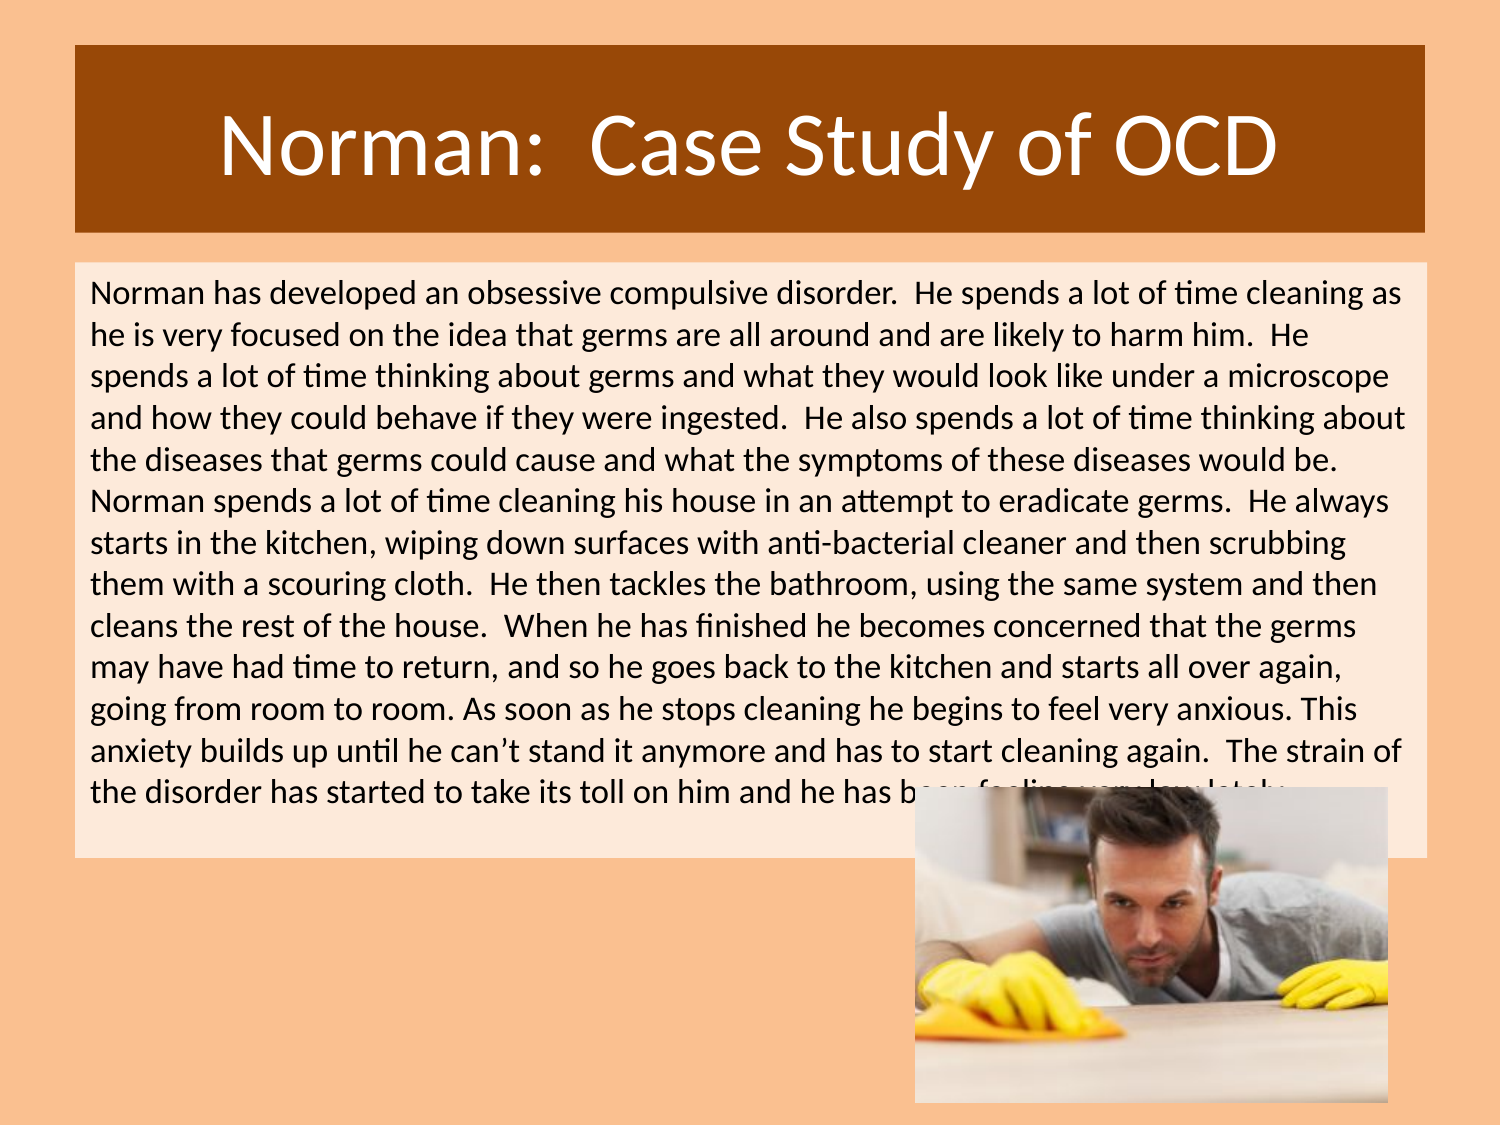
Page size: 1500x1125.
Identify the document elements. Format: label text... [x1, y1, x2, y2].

picture [915, 787, 1389, 1103]
title Norman: Case Study of OCD [75, 45, 1425, 233]
list Norman has developed an obsessive compulsive disorder. He spends a lot of time cleaning as he is very focused on the idea that germs are all around and are likely to harm him. He spends a lot of time thinking about germs and what they would look like under a microscope and how they could behave if they were ingested. He also spends a lot of time thinking about the diseases that germs could cause and what the symptoms of these diseases would be. Norman spends a lot of time cleaning his house in an attempt to eradicate germs. He always starts in the kitchen, wiping down surfaces with anti-bacterial cleaner and then scrubbing them with a scouring cloth. He then tackles the bathroom, using the same system and then cleans the rest of the house. When he has finished he becomes concerned that the germs may have had time to return, and so he goes back to the kitchen and starts all over again, going from room to room. As soon as he stops cleaning he begins to feel very anxious. This anxiety builds up until he can’t stand it anymore and has to start cleaning again. The strain of the disorder has started to take its toll on him and he has been feeling very low lately. [75, 262, 1428, 858]
